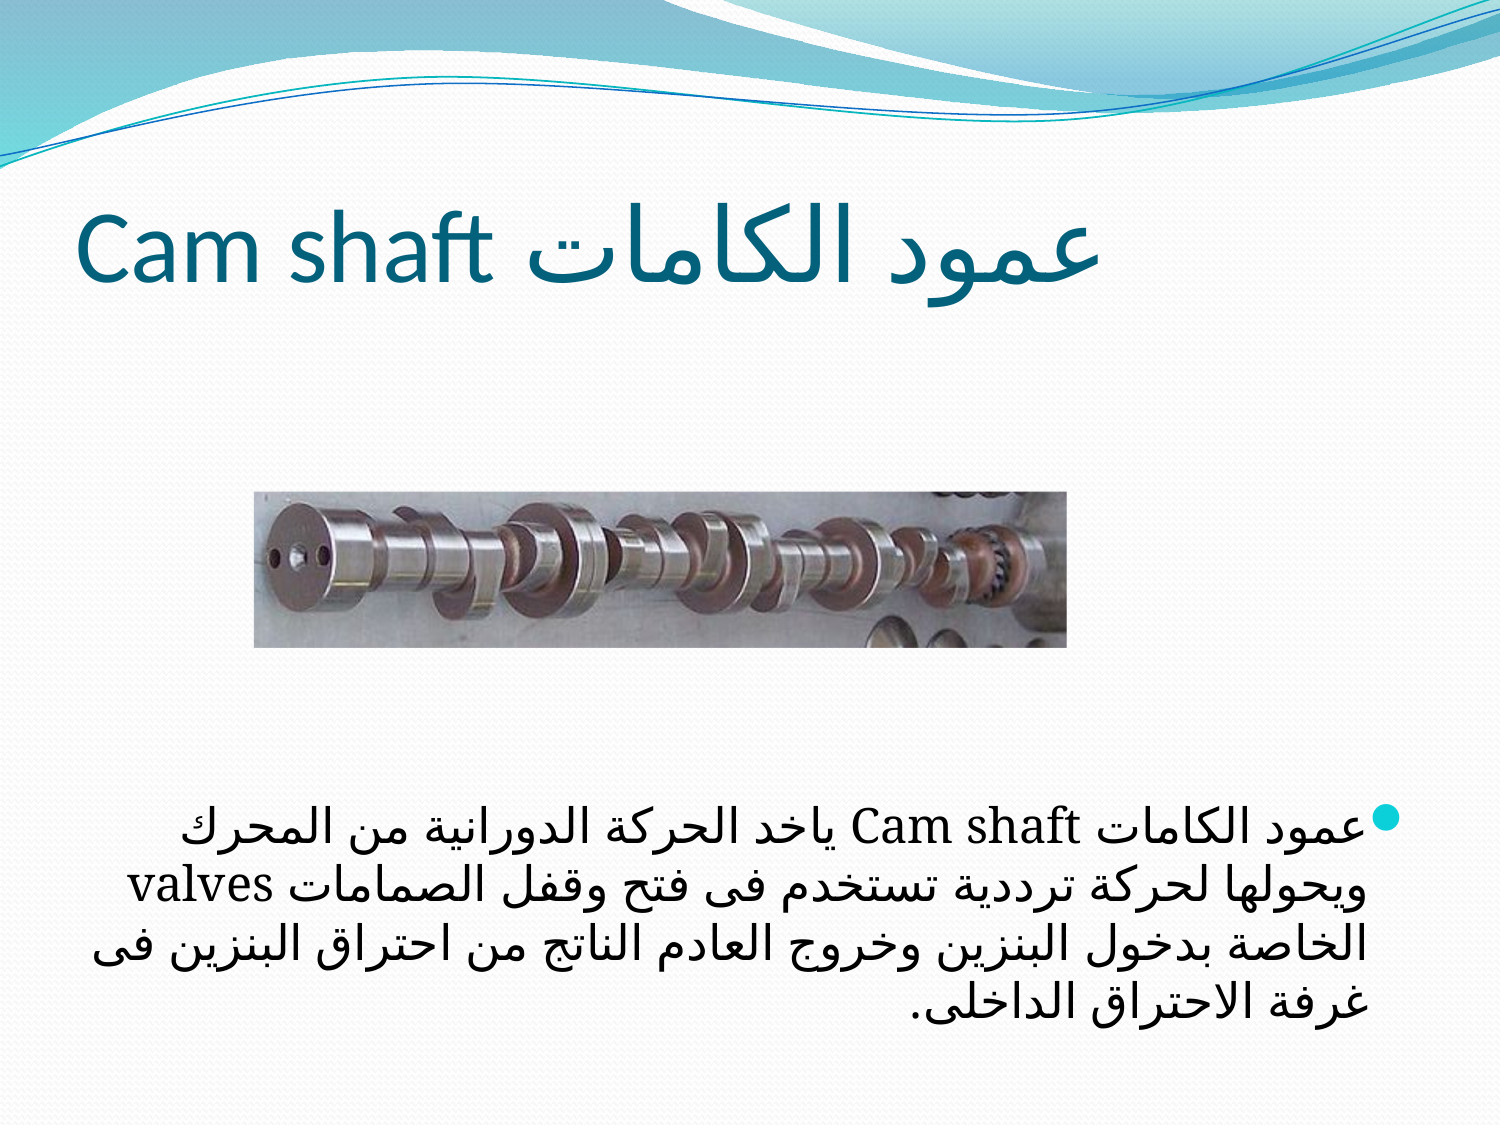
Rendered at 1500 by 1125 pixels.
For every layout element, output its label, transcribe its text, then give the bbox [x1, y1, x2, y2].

picture [581, 163, 739, 977]
title عمود الكامات Cam shaft [75, 115, 1425, 303]
picture [743, 492, 1066, 647]
picture [254, 492, 576, 647]
list عمود الكامات Cam shaft ياخد الحركة الدورانية من المحرك ويحولها لحركة ترددية تستخدم فى فتح وقفل الصمامات valves الخاصة بدخول البنزين وخروج العادم الناتج من احتراق البنزين فى غرفة الاحتراق الداخلى. [75, 786, 1425, 1038]
